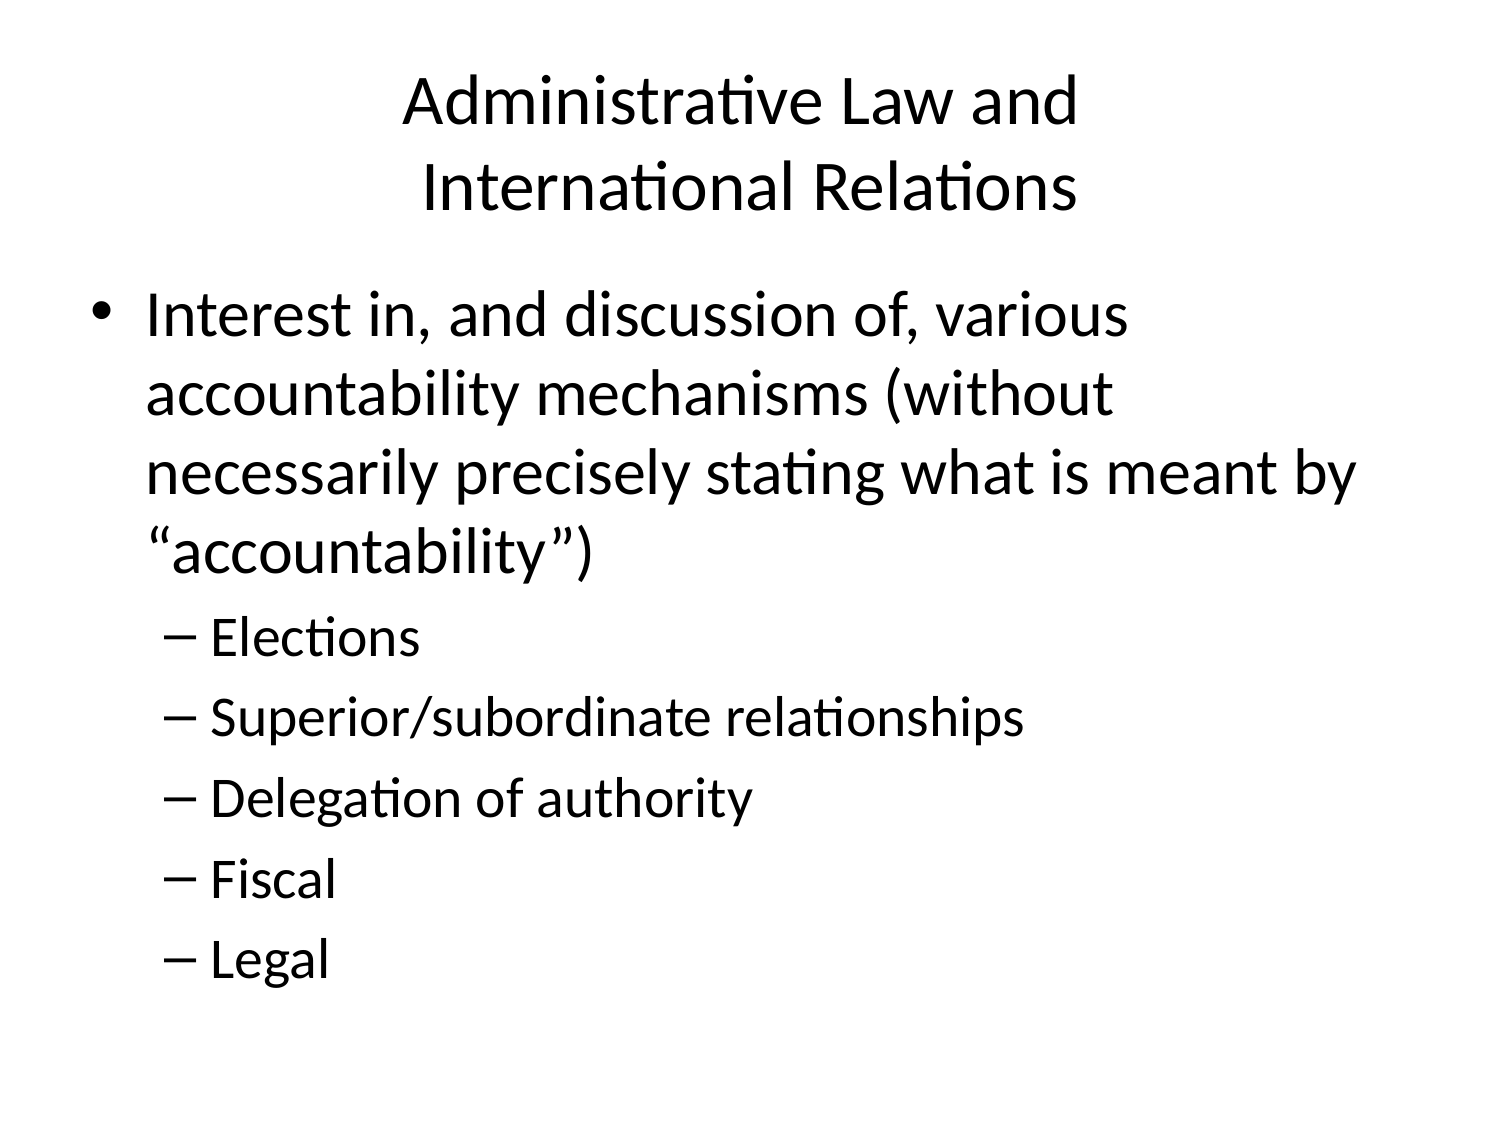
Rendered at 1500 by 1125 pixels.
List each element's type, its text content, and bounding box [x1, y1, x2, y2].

title Administrative Law and International Relations [75, 45, 1425, 233]
list Interest in, and discussion of, various accountability mechanisms (without necessarily precisely stating what is meant by “accountability”) Elections Superior/subordinate relationships Delegation of authority Fiscal Legal [75, 262, 1425, 1005]
